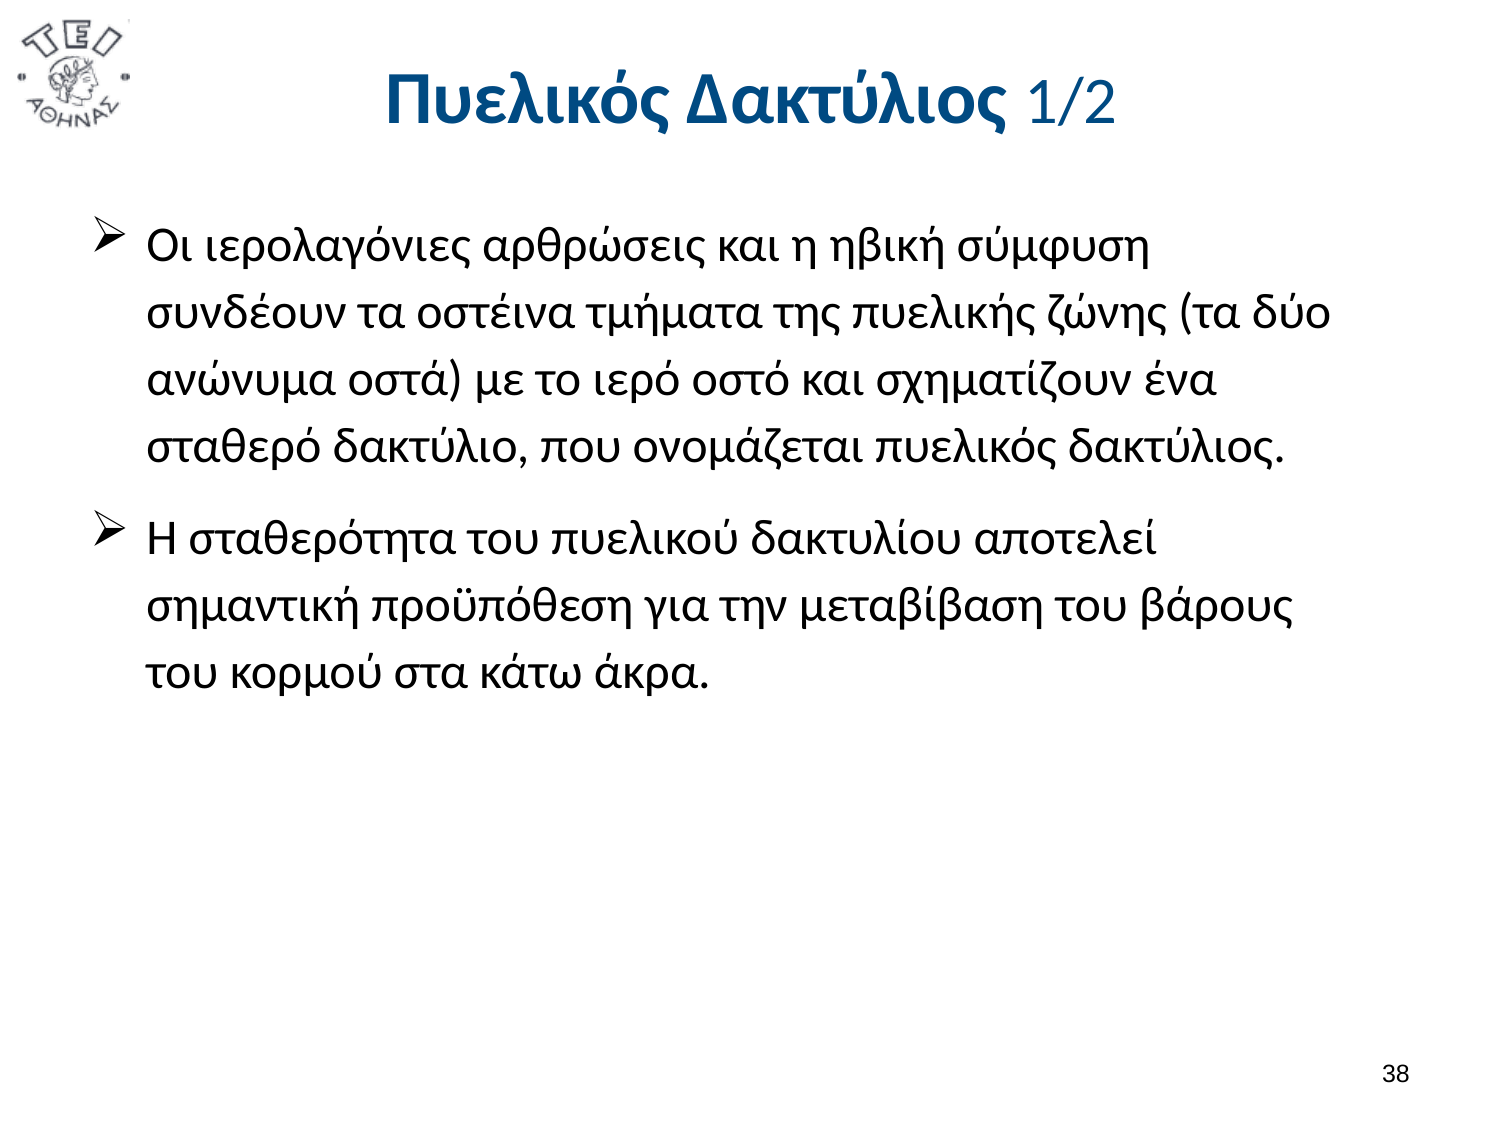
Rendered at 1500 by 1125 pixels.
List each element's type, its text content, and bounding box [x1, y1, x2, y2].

slide_number 37 [1074, 1042, 1425, 1103]
picture [17, 19, 76, 133]
title Πυελικός Δακτύλιος 1/2 [76, 19, 1427, 169]
list Οι ιερολαγόνιες αρθρώσεις και η ηβική σύμφυση συνδέουν τα οστέινα τμήματα της πυελικής ζώνης (τα δύο ανώνυμα οστά) με το ιερό οστό και σχηματίζουν ένα σταθερό δακτύλιο, που ονομάζεται πυελικός δακτύλιος. Η σταθερότητα του πυελικού δακτυλίου αποτελεί σημαντική προϋπόθεση για την μεταβίβαση του βάρους του κορμού στα κάτω άκρα. [75, 196, 1365, 1024]
